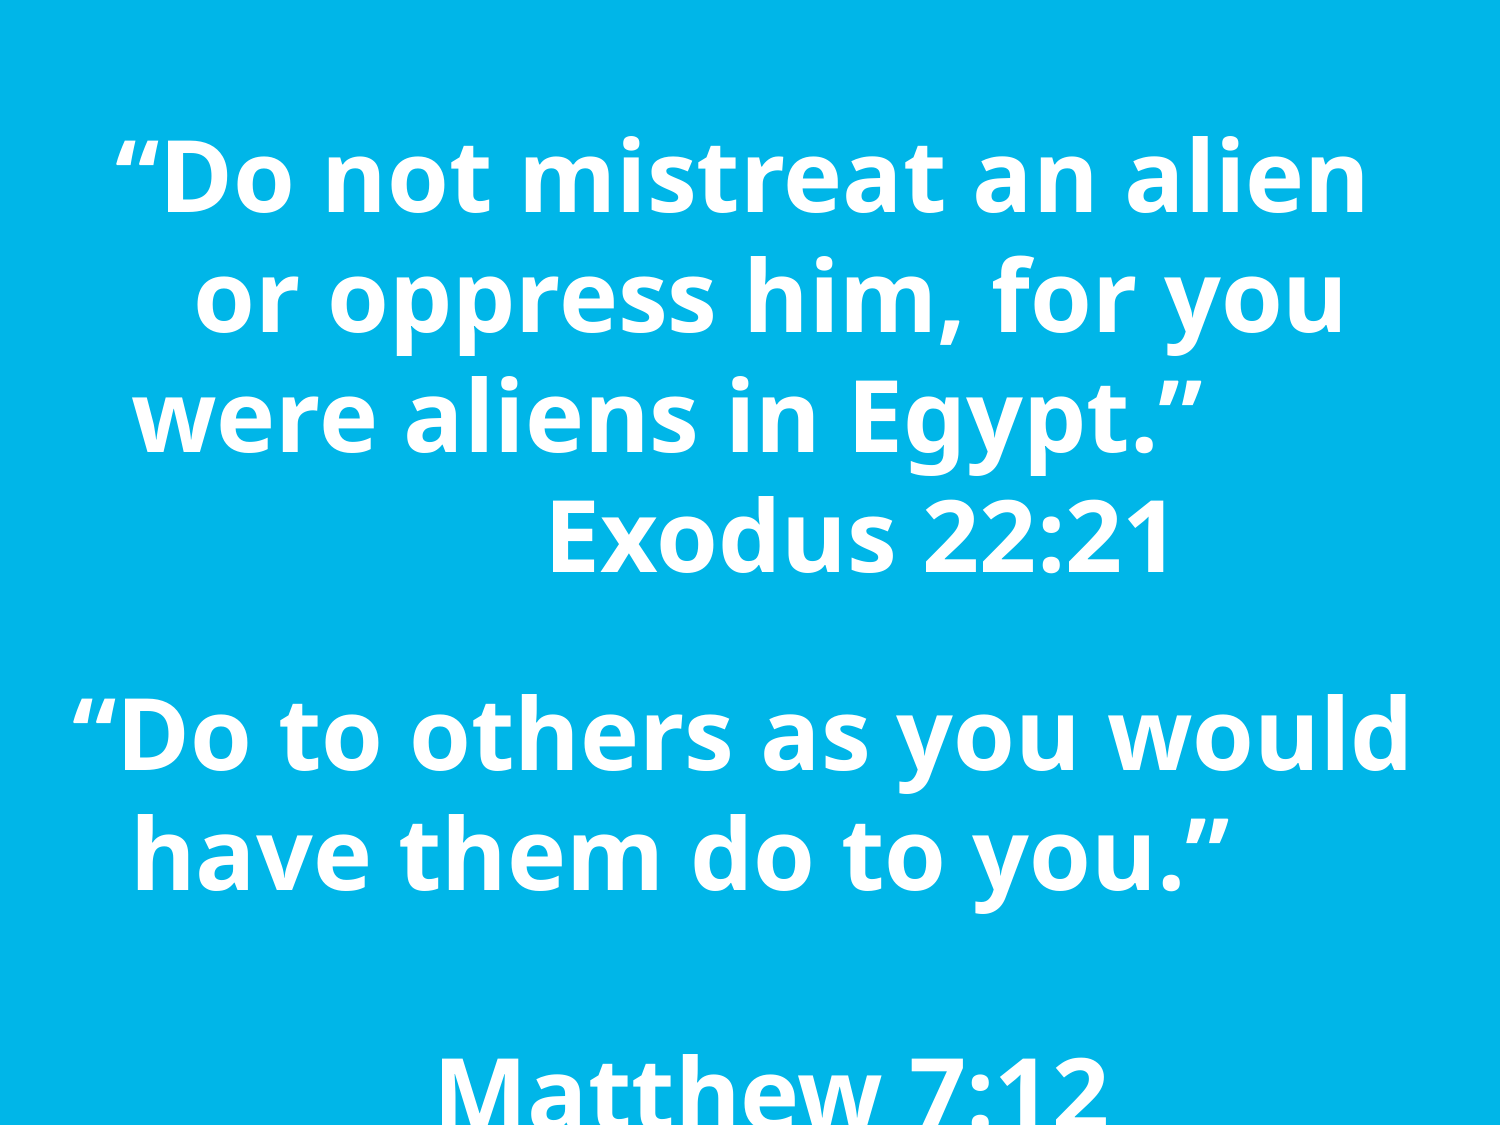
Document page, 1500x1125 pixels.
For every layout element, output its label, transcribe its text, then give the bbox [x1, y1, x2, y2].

list “Do not mistreat an alien or oppress him, for you were aliens in Egypt.” Exodus 22:21 “Do to others as you would have them do to you.” Matthew 7:12 [50, 24, 1438, 1100]
